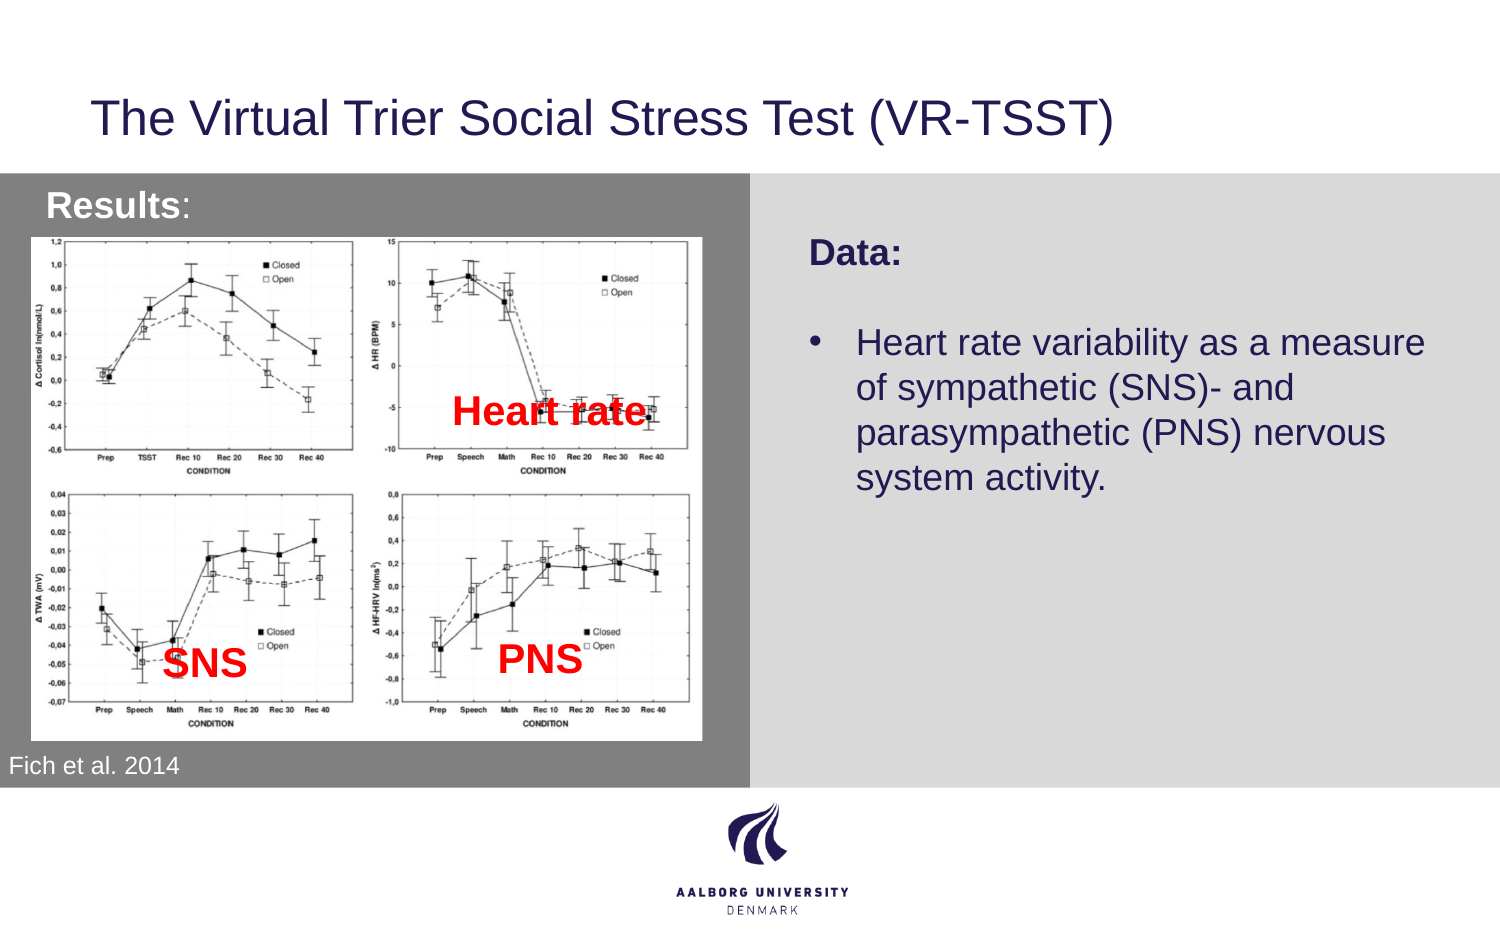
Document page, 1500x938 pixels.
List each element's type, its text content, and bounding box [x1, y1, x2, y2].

text_box [751, 172, 1500, 789]
picture [661, 789, 863, 929]
title The Virtual Trier Social Stress Test (VR-TSST) [75, 37, 1425, 194]
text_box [30, 236, 703, 741]
text_box [0, 172, 751, 789]
text_box Fich et al. 2014 [0, 742, 750, 787]
text_box Data: Heart rate variability as a measure of sympathetic (SNS)- and parasympathetic (PNS) nervous system activity. [794, 220, 1456, 551]
text_box Results: [31, 173, 375, 234]
